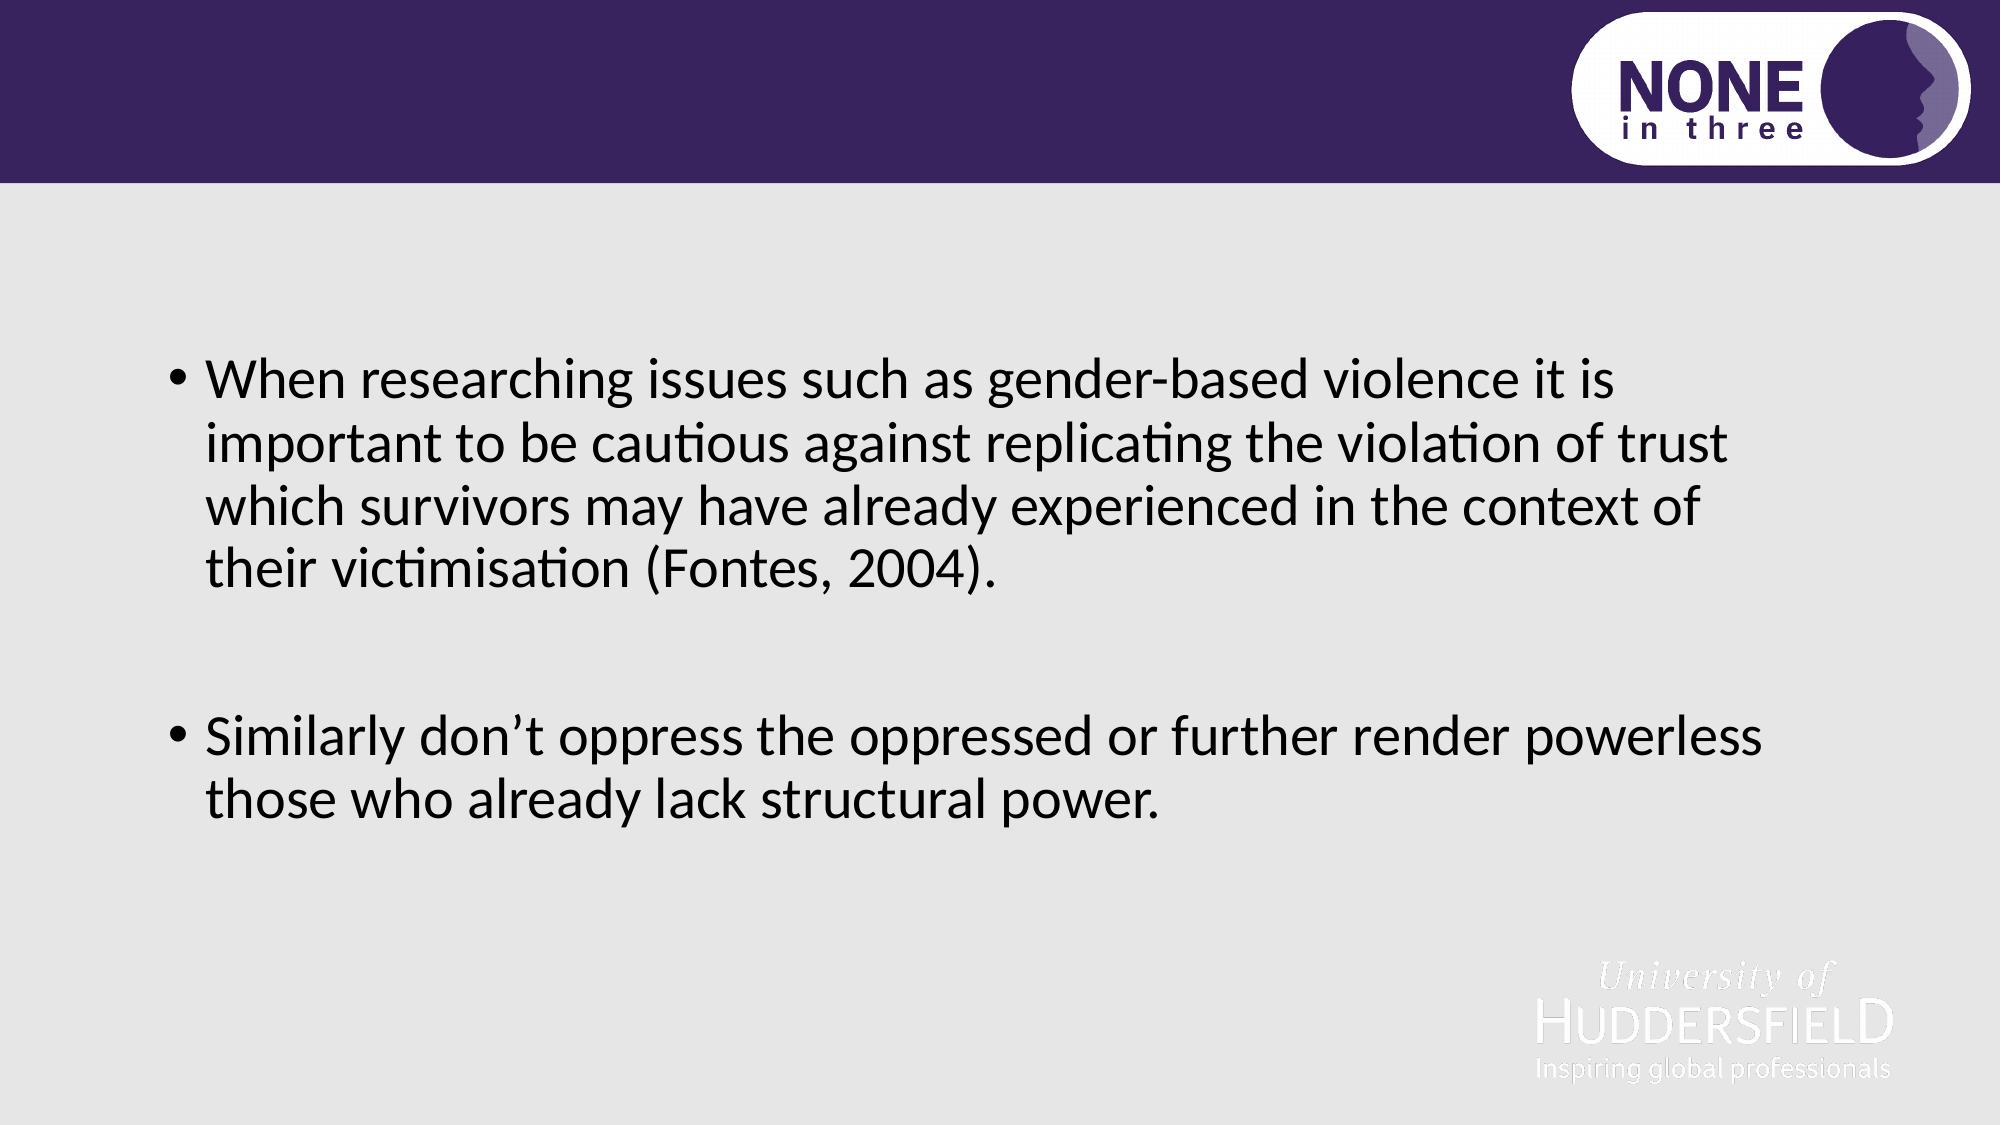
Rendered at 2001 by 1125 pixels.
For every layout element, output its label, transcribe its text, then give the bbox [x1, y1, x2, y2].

picture [1522, 0, 2001, 199]
picture [1537, 960, 1893, 1084]
list When researching issues such as gender-based violence it is important to be cautious against replicating the violation of trust which survivors may have already experienced in the context of their victimisation (Fontes, 2004). Similarly don’t oppress the oppressed or further render powerless those who already lack structural power. [153, 250, 1840, 1001]
